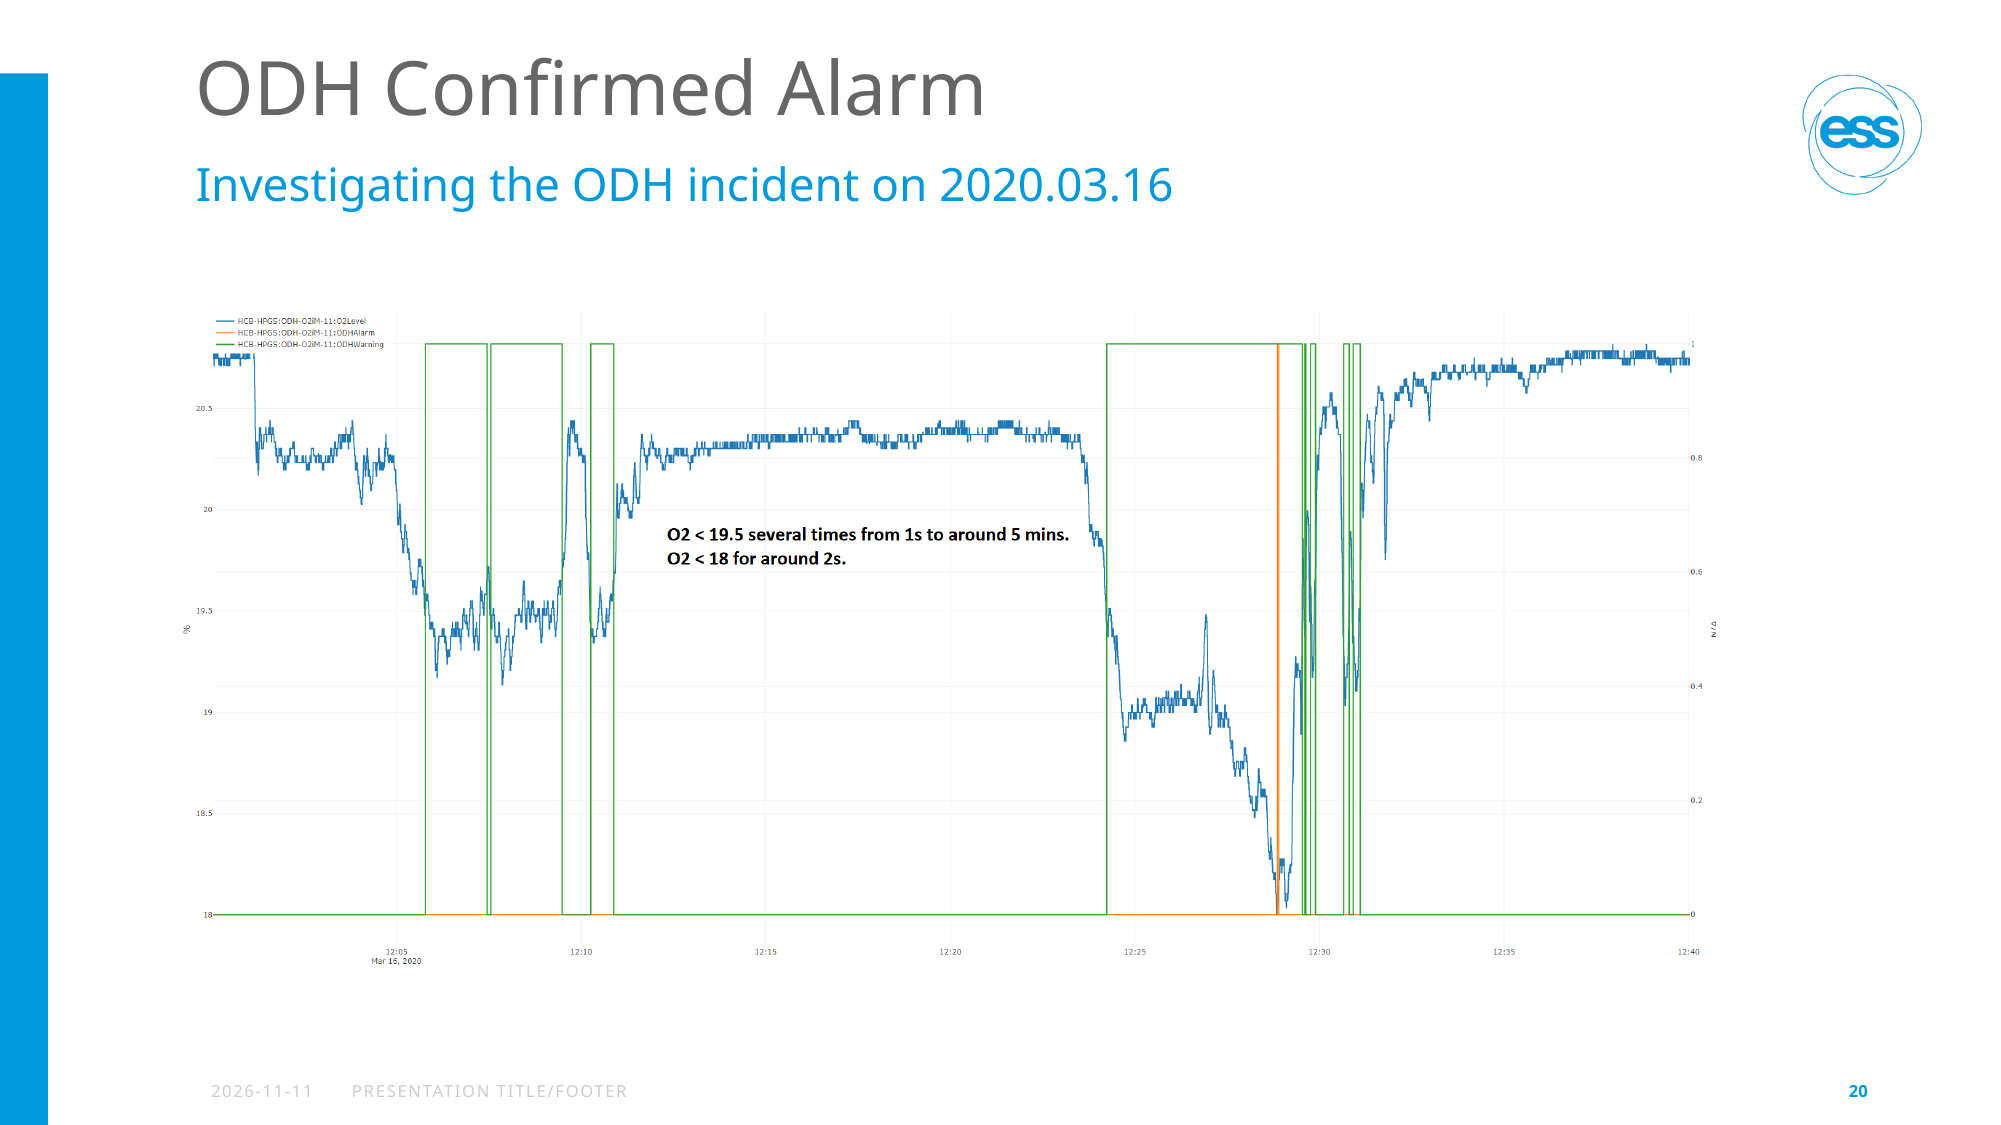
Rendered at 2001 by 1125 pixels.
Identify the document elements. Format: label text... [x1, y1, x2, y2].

title ODH Confirmed Alarm [181, 43, 1717, 152]
slide_number 20 [1432, 1062, 1883, 1123]
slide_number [196, 1062, 333, 1123]
footer PRESENTATION TITLE/FOOTER [336, 1062, 1046, 1123]
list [179, 305, 1716, 990]
list Investigating the ODH incident on 2020.03.16 [181, 152, 1717, 236]
